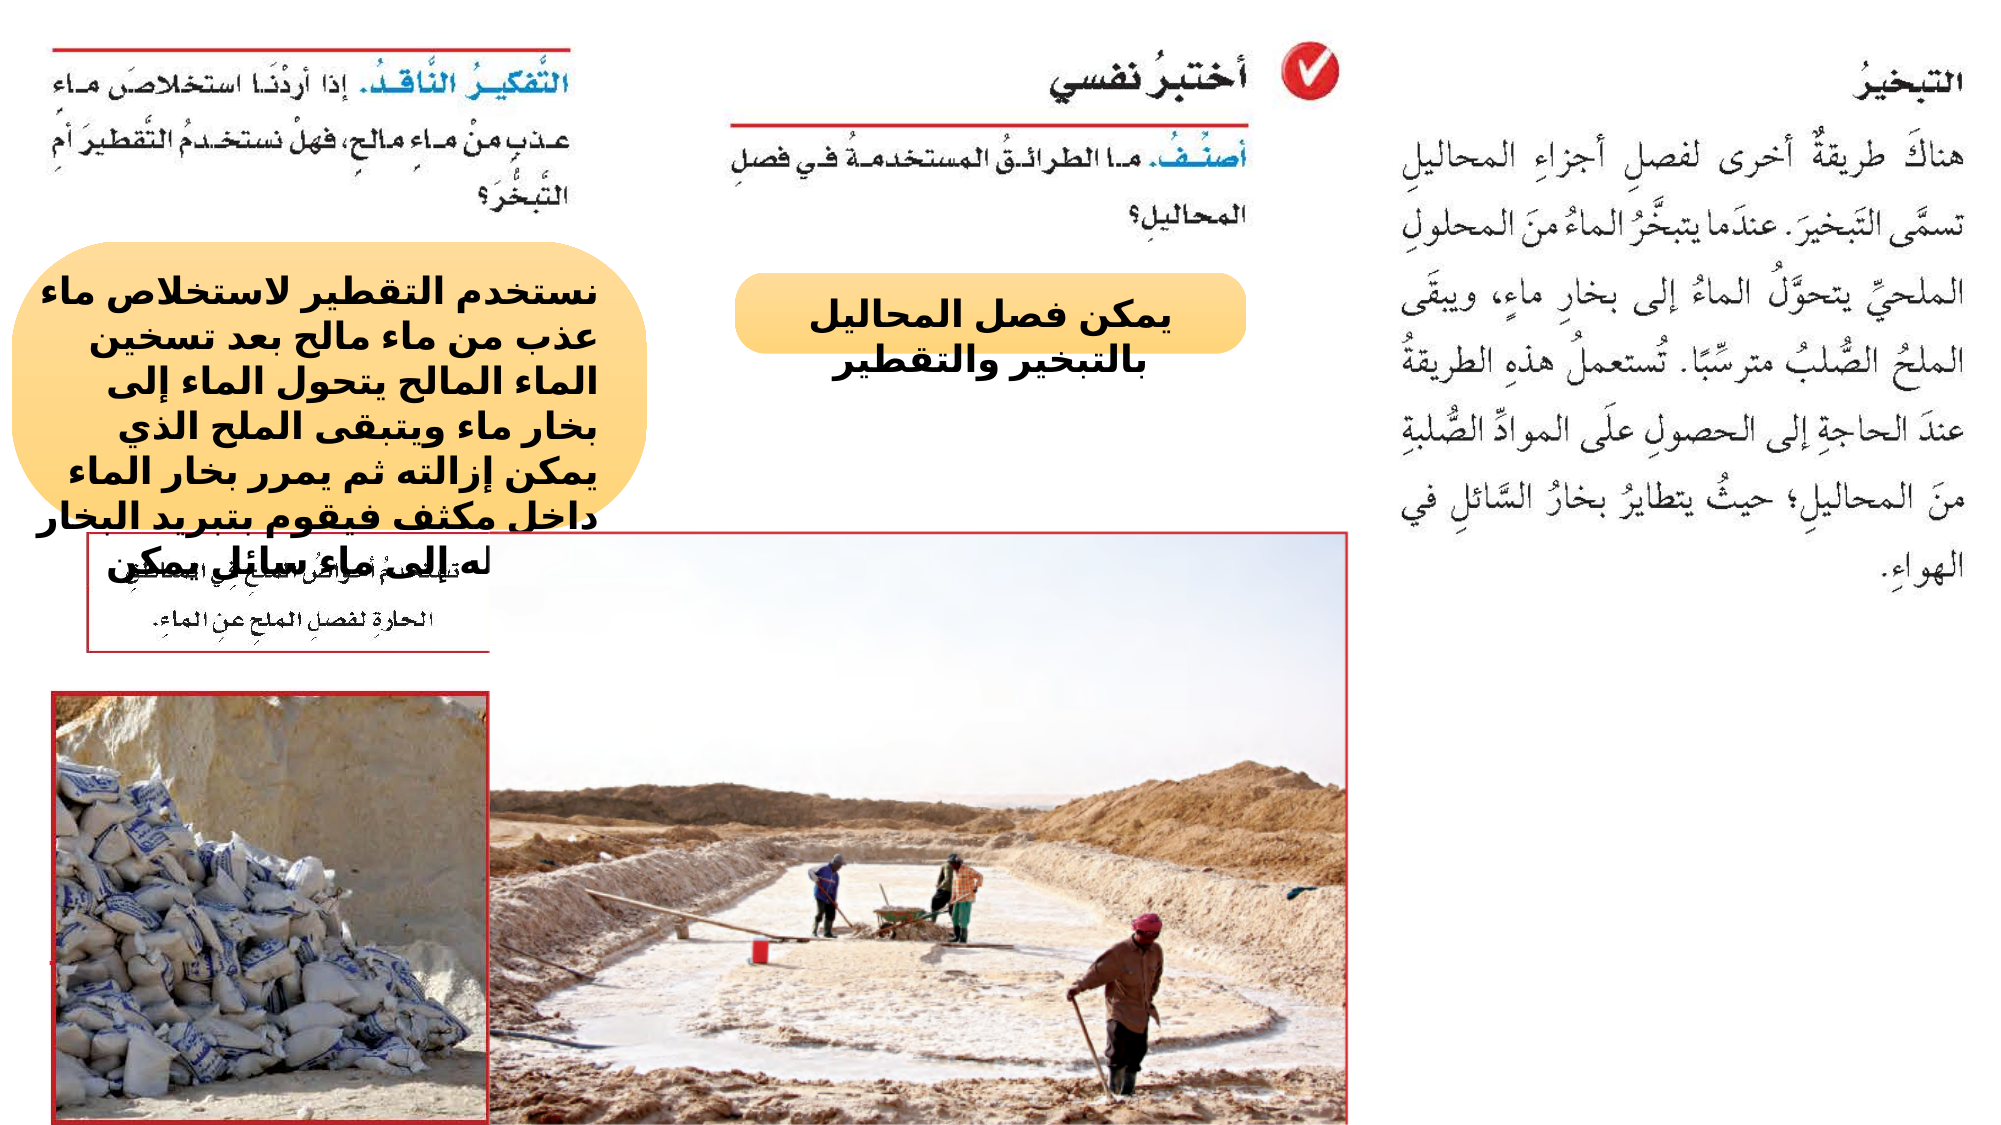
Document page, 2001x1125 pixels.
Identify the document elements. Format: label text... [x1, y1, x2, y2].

text_box نستخدم التقطير لاستخلاص ماء عذب من ماء مالح بعد تسخين الماء المالح يتحول الماء إلى بخار ماء ويتبقى الملح الذي يمكن إزالته ثم يمرر بخار الماء داخل مكثف فيقوم بتبريد البخار وتحويله إلى ماء سائل يمكن جمعه [11, 259, 614, 634]
picture [1376, 0, 1989, 617]
picture [0, 46, 666, 259]
picture [49, 267, 1350, 1125]
picture [678, 29, 1344, 242]
